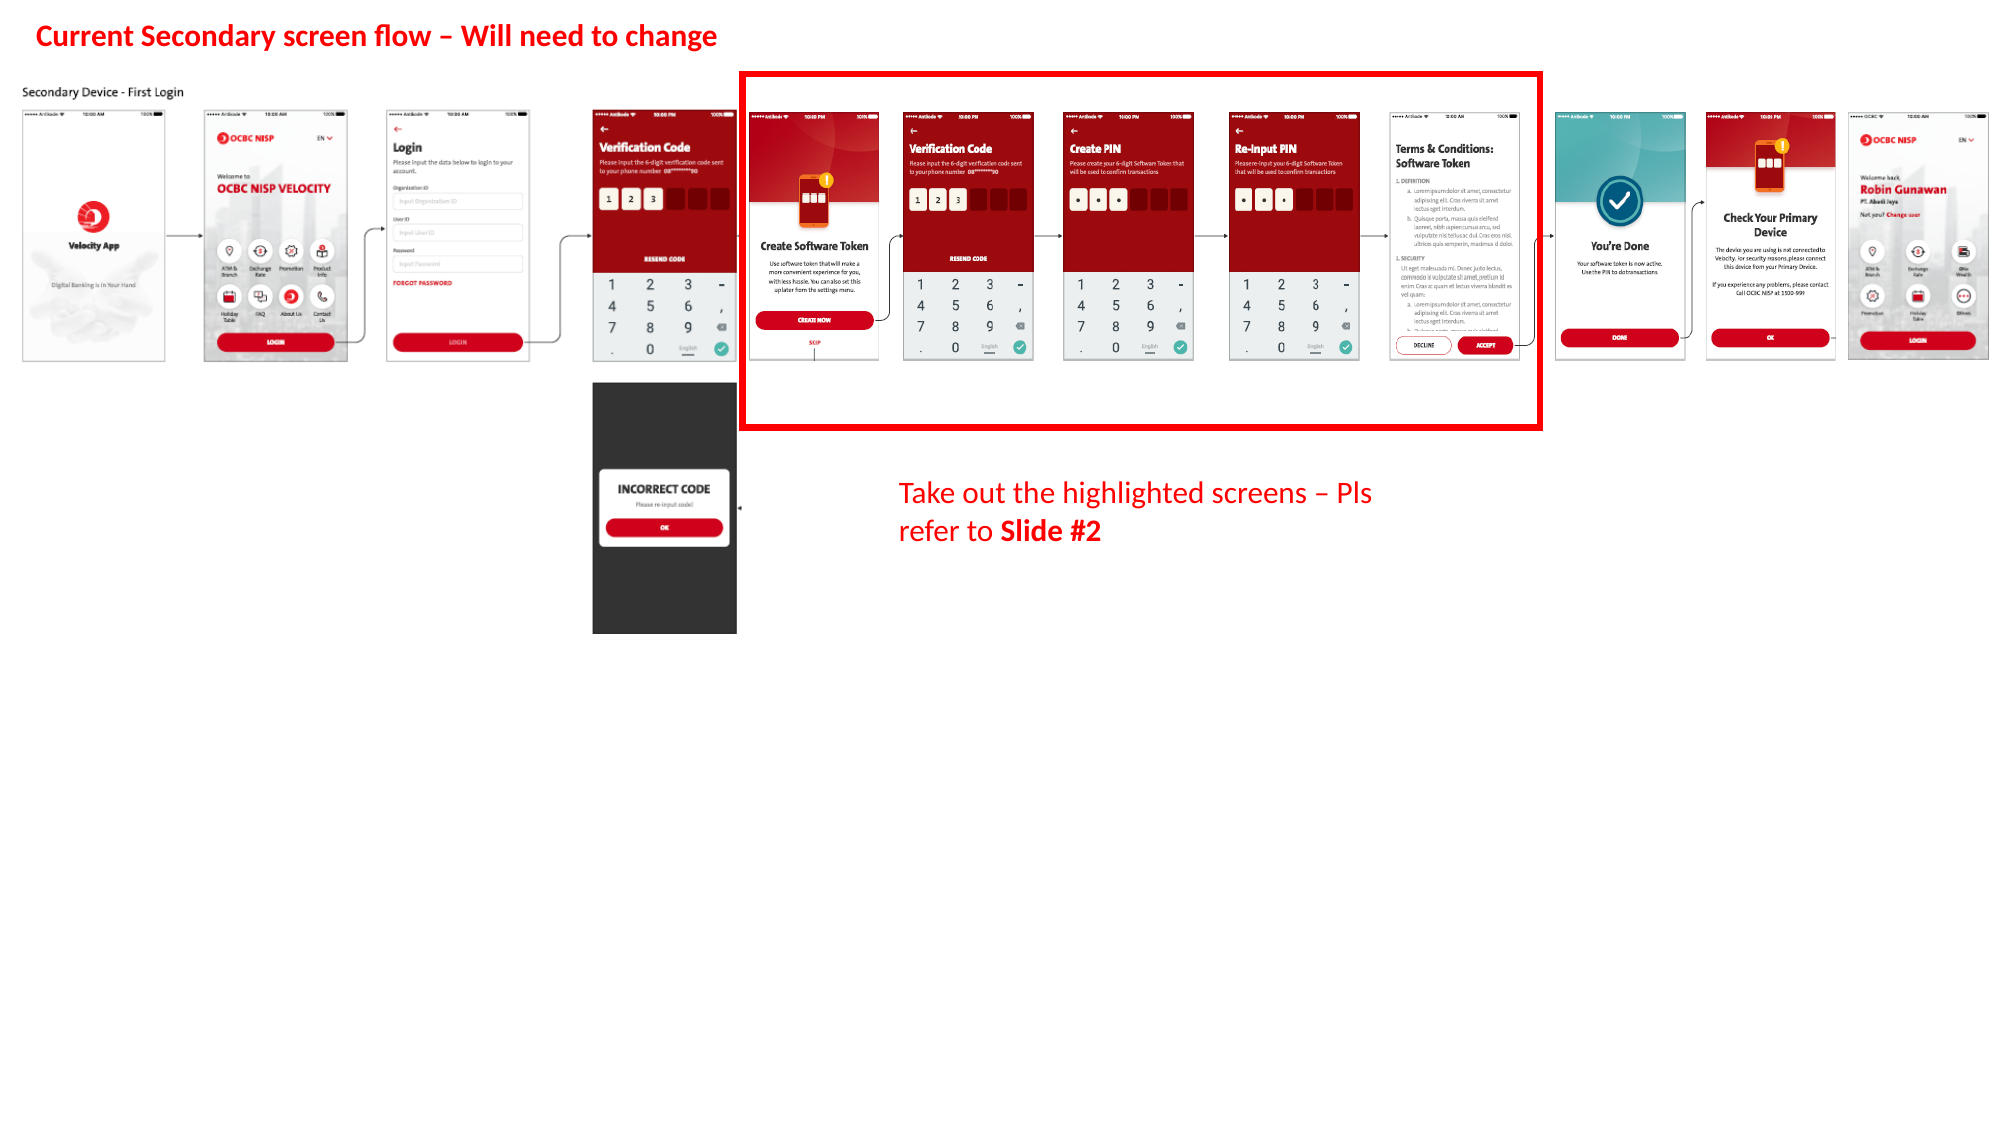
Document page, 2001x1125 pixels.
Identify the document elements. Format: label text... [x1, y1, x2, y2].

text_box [17, 73, 1989, 635]
text_box Current Secondary screen flow – Will need to change [21, 7, 850, 60]
